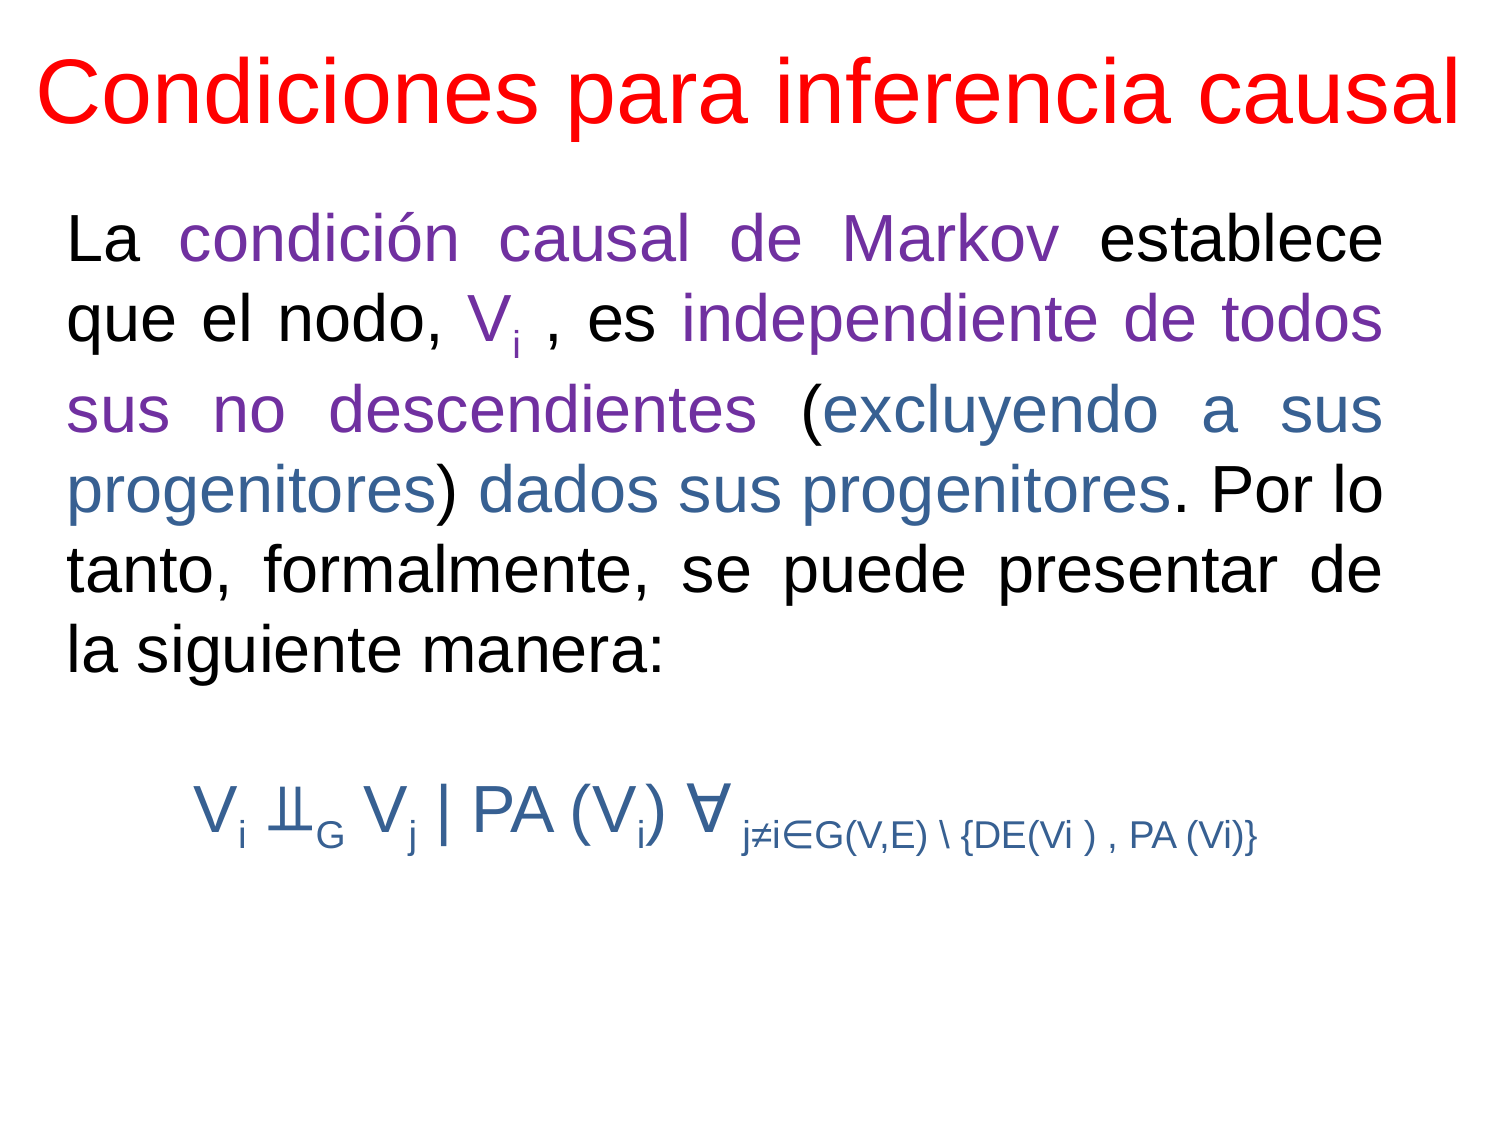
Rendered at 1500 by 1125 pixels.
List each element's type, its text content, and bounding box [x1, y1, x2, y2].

title Condiciones para inferencia causal [0, 0, 1500, 188]
text_box La condición causal de Markov establece que el nodo, Vi , es independiente de todos sus no descendientes (excluyendo a sus progenitores) dados sus progenitores. Por lo tanto, formalmente, se puede presentar de la siguiente manera: Vi ⫫G Vj | PA (Vi) ∀ j≠i∈G(V,E) \ {DE(Vi ) , PA (Vi)} [51, 187, 1400, 864]
